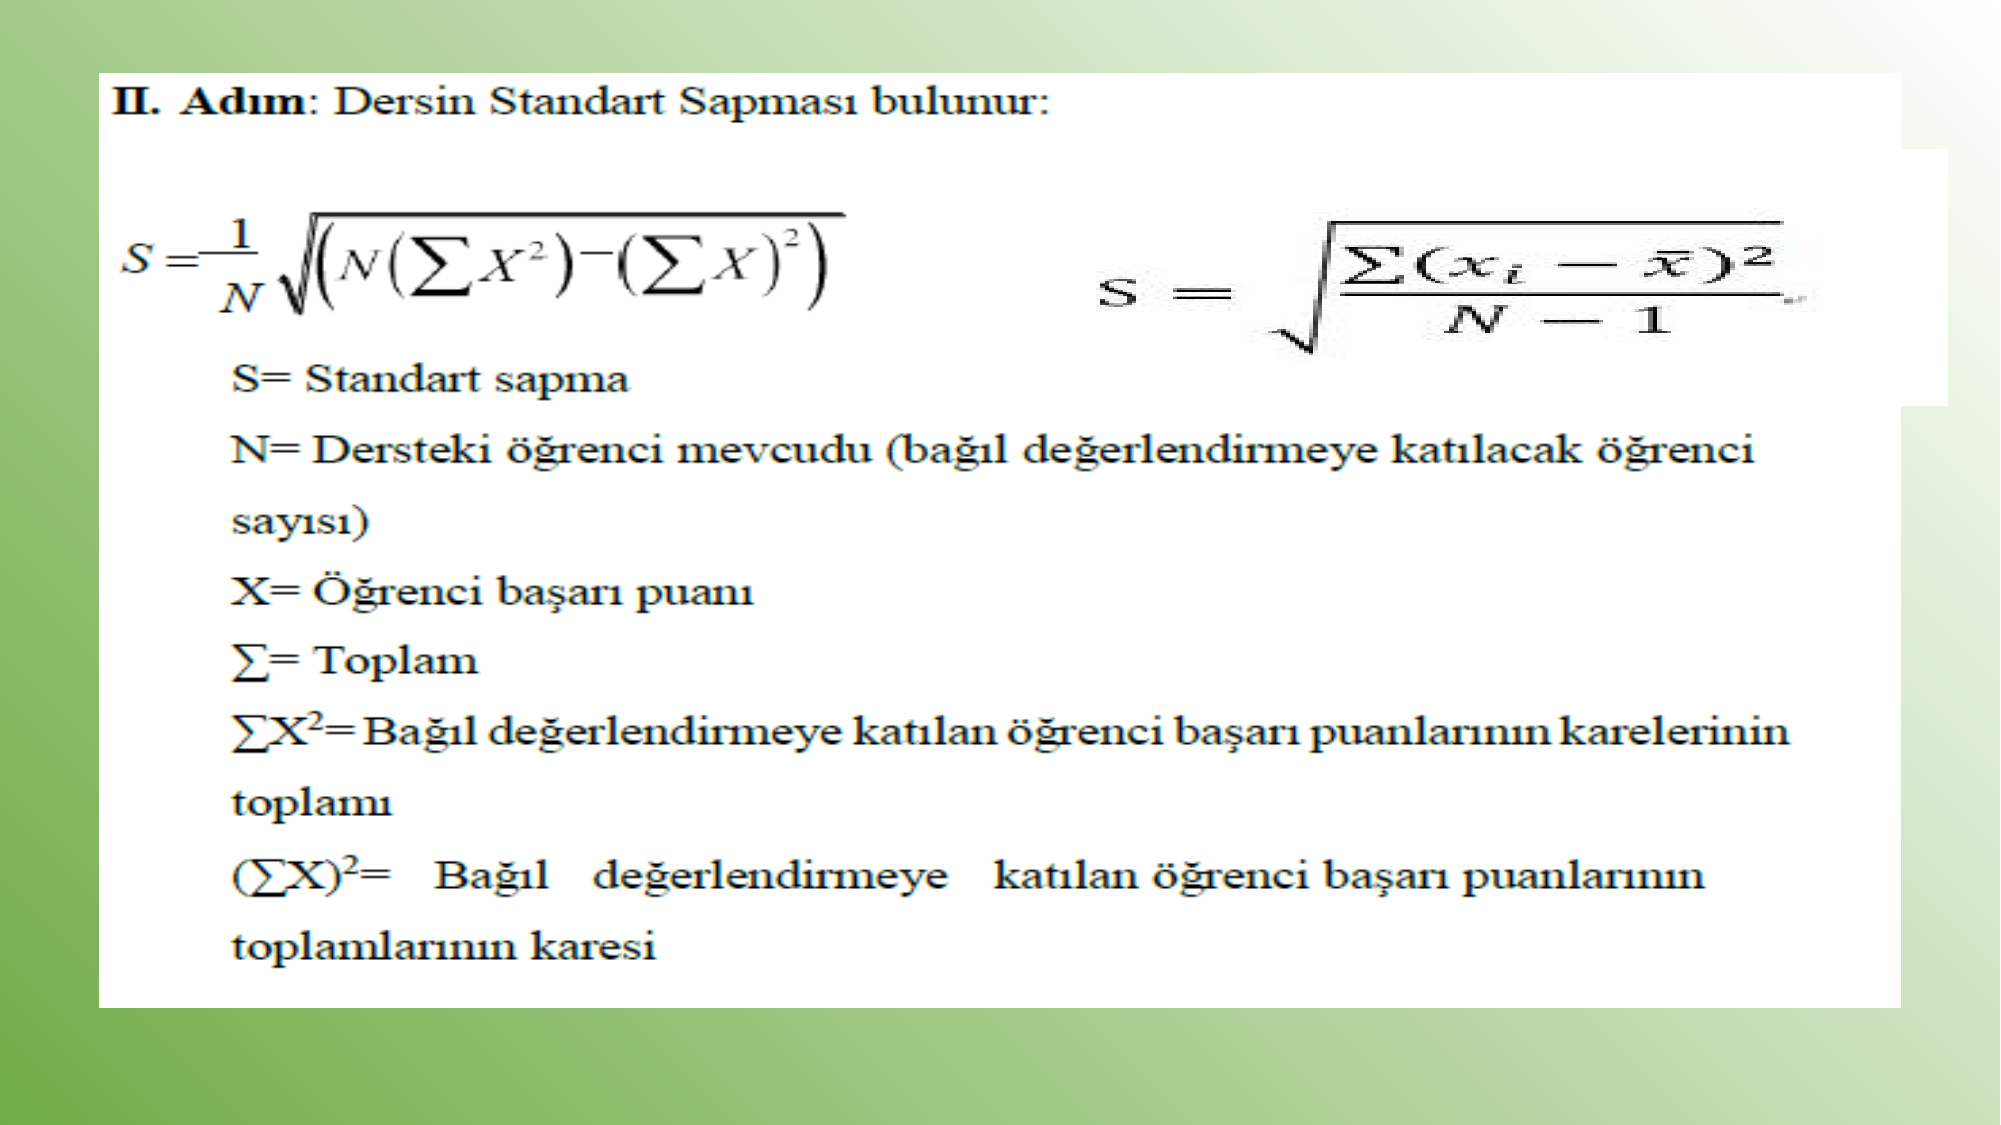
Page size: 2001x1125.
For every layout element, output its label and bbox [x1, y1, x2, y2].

picture [951, 149, 1948, 406]
list [99, 73, 1901, 1008]
